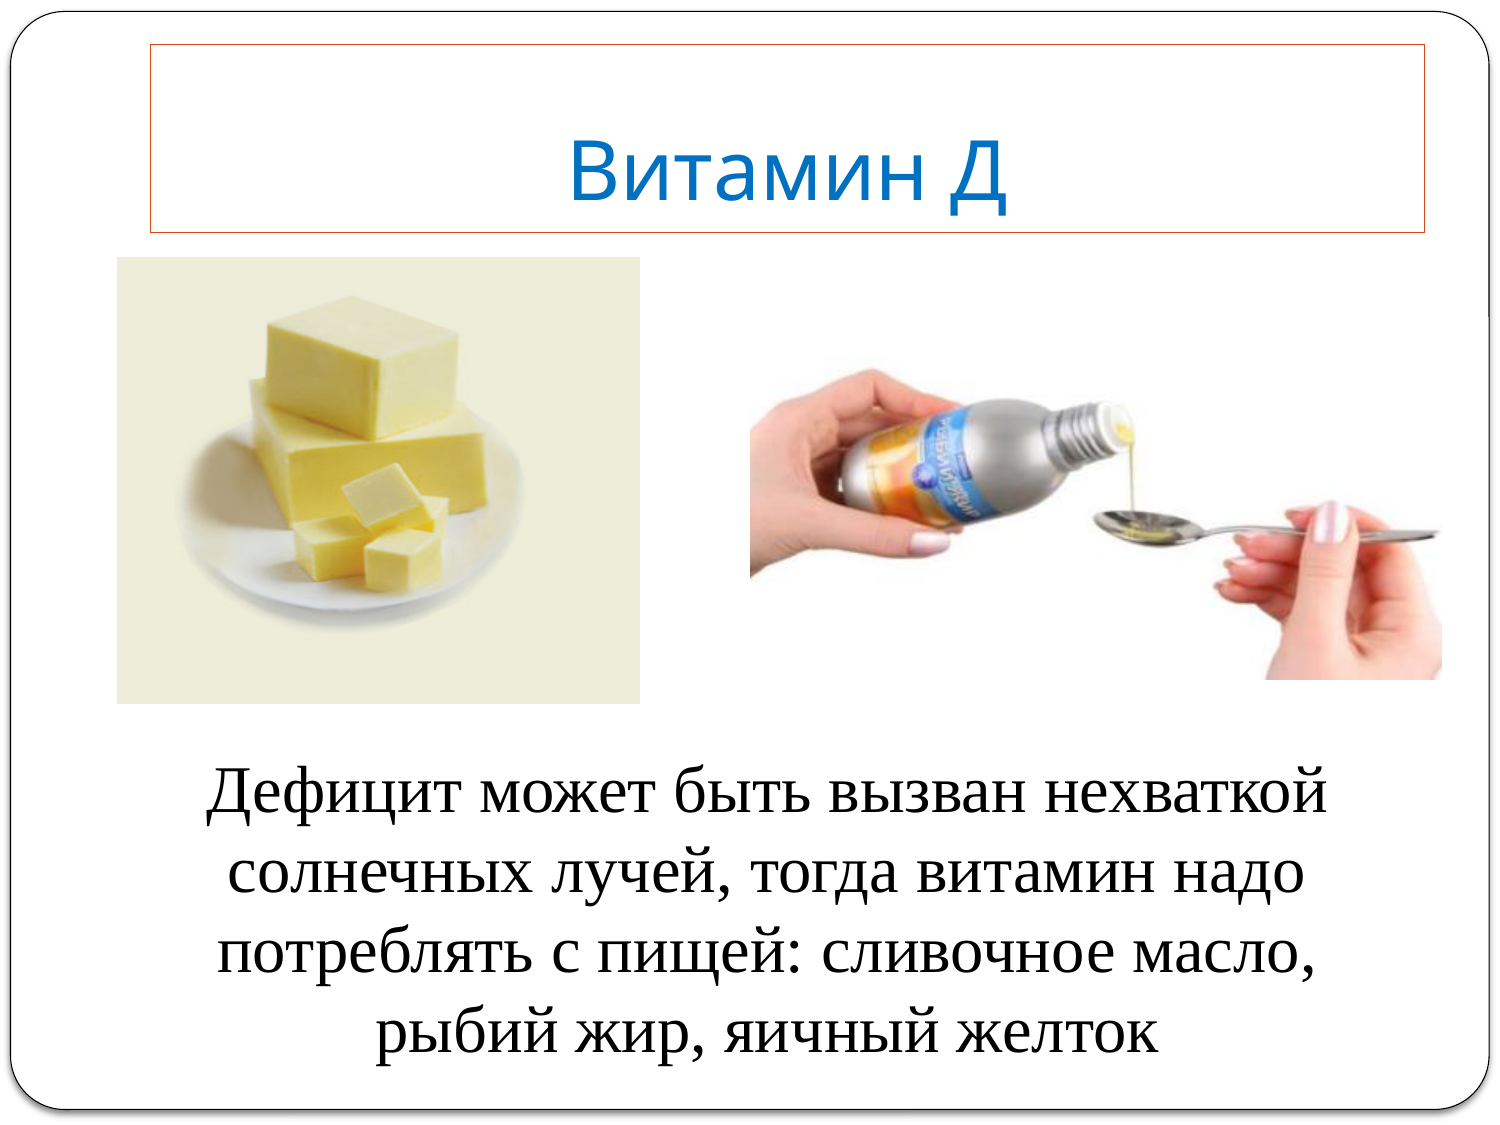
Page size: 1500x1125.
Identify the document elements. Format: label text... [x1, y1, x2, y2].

text_box Дефицит может быть вызван нехваткой солнечных лучей, тогда витамин надо потреблять с пищей: сливочное масло, рыбий жир, яичный желток [117, 738, 1418, 1073]
title Витамин Д [150, 44, 1425, 233]
picture [116, 257, 640, 704]
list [749, 257, 1442, 680]
